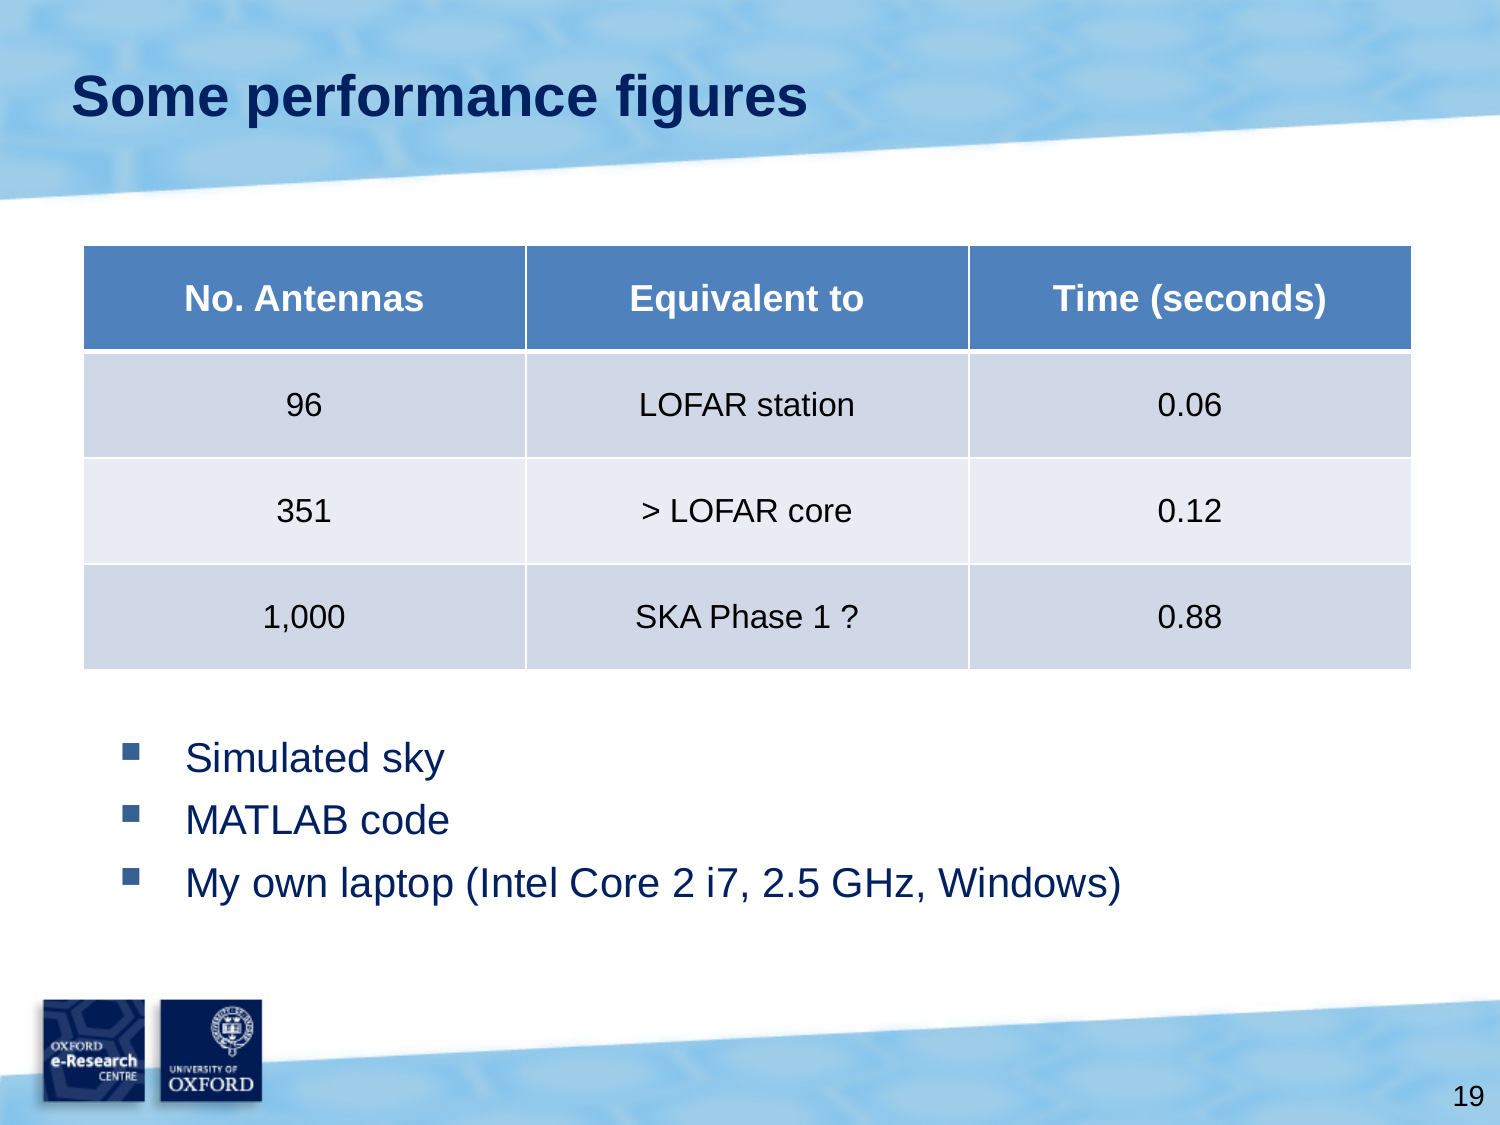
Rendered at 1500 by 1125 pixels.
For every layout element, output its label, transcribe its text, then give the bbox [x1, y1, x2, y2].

picture [0, 944, 1500, 1125]
table_cell 0.06 [970, 354, 1411, 457]
table_header Equivalent to [527, 246, 968, 349]
table_cell 1,000 [84, 565, 525, 669]
table_cell > LOFAR core [527, 459, 968, 563]
table_cell SKA Phase 1 ? [527, 565, 968, 669]
table_header No. Antennas [84, 246, 525, 349]
title Some performance figures [56, 34, 1407, 152]
table_cell 351 [84, 459, 525, 563]
table_cell 0.88 [970, 565, 1411, 669]
table_cell 96 [84, 354, 525, 457]
list Simulated sky MATLAB code My own laptop (Intel Core 2 i7, 2.5 GHz, Windows) [105, 222, 1430, 468]
picture [0, 0, 1500, 213]
table_cell 0.12 [970, 459, 1411, 563]
table_header Time (seconds) [970, 246, 1411, 349]
table_cell LOFAR station [527, 354, 968, 457]
